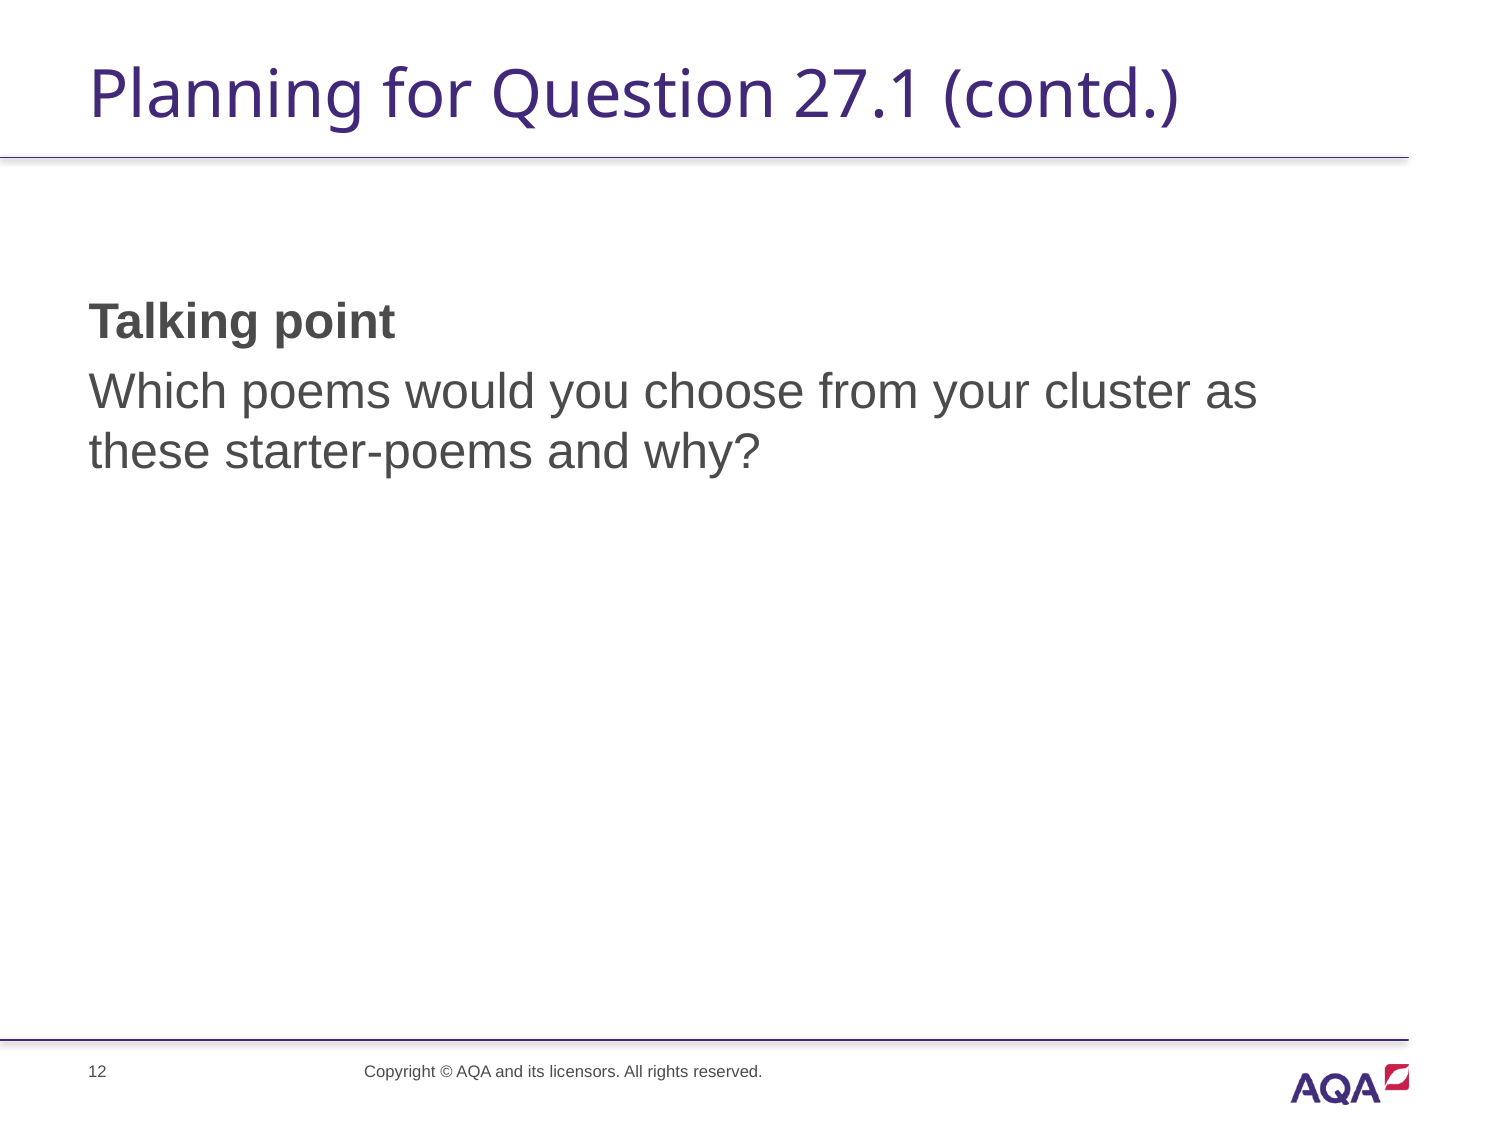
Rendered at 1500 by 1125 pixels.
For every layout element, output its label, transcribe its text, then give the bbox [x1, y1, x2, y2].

title Planning for Question 27.1 (contd.) [88, 72, 1409, 144]
text_box 12 [88, 1059, 195, 1100]
list Talking point Which poems would you choose from your cluster as these starter-poems and why? [88, 218, 1409, 942]
picture [1290, 1064, 1409, 1105]
footer Copyright © AQA and its licensors. All rights reserved. [324, 1059, 764, 1100]
